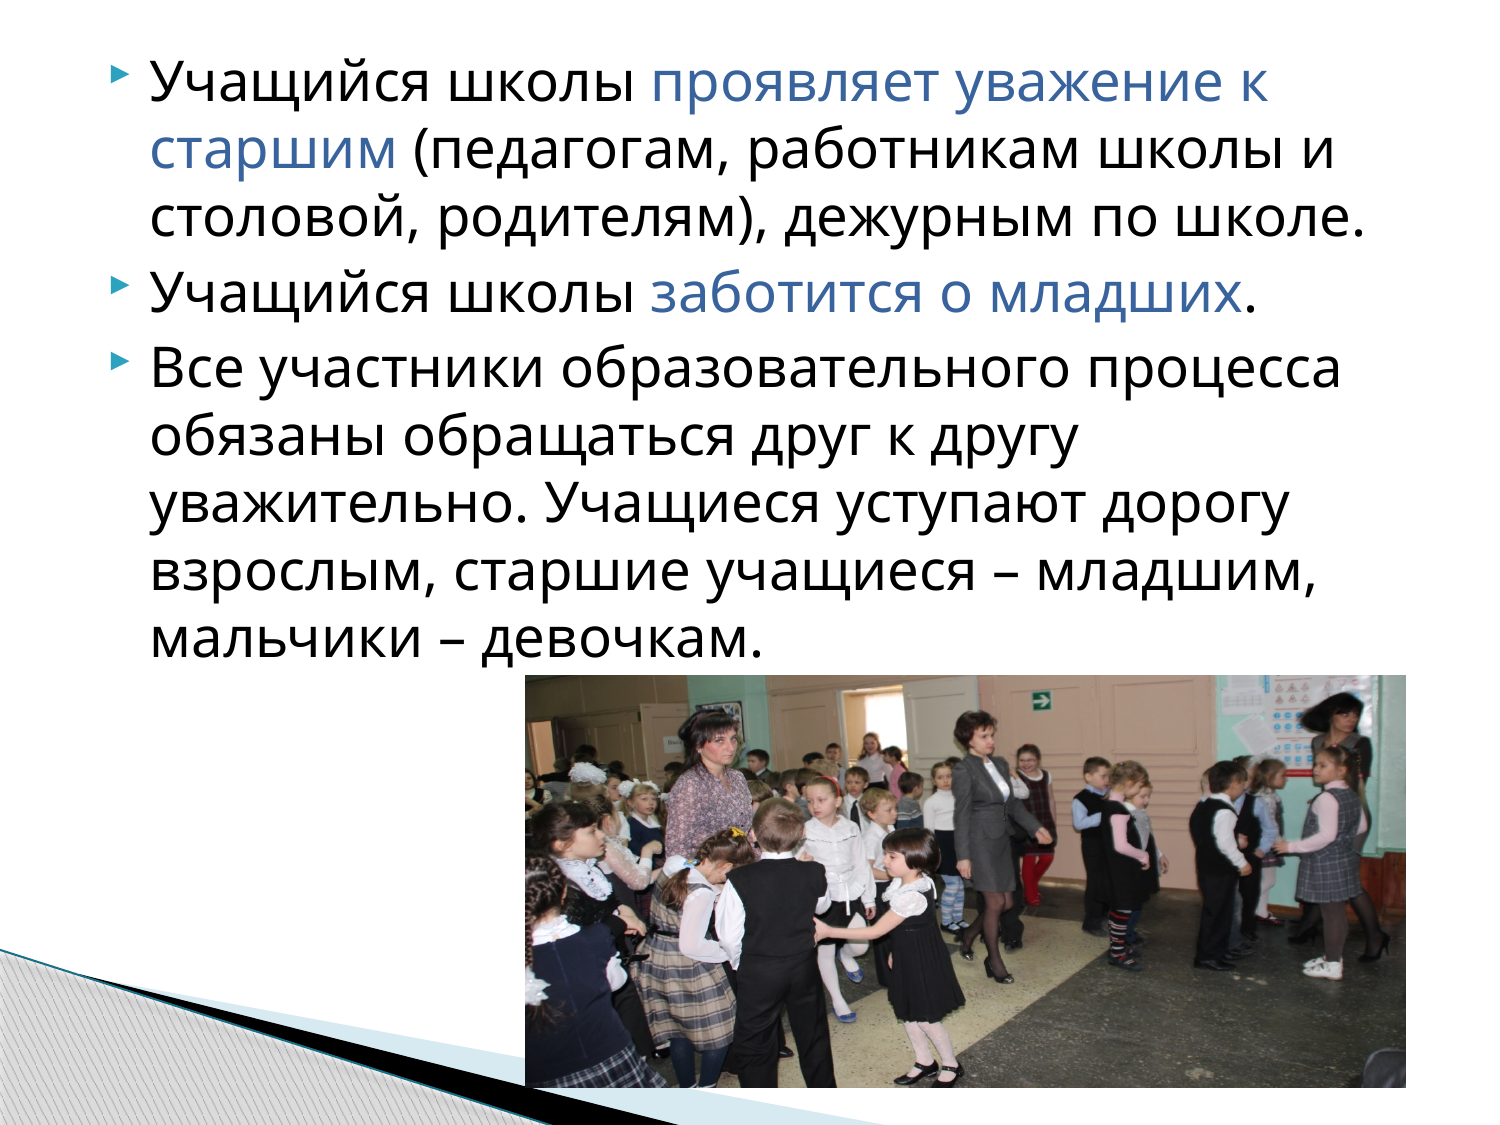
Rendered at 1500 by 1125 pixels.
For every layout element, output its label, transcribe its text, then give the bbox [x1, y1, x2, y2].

list Учащийся школы проявляет уважение к старшим (педагогам, работникам школы и столовой, родителям), дежурным по школе. Учащийся школы заботится о младших. Все участники образовательного процесса обязаны обращаться друг к другу уважительно. Учащиеся уступают дорогу взрослым, старшие учащиеся – младшим, мальчики – девочкам. [75, 37, 1425, 986]
picture [524, 674, 1407, 1088]
